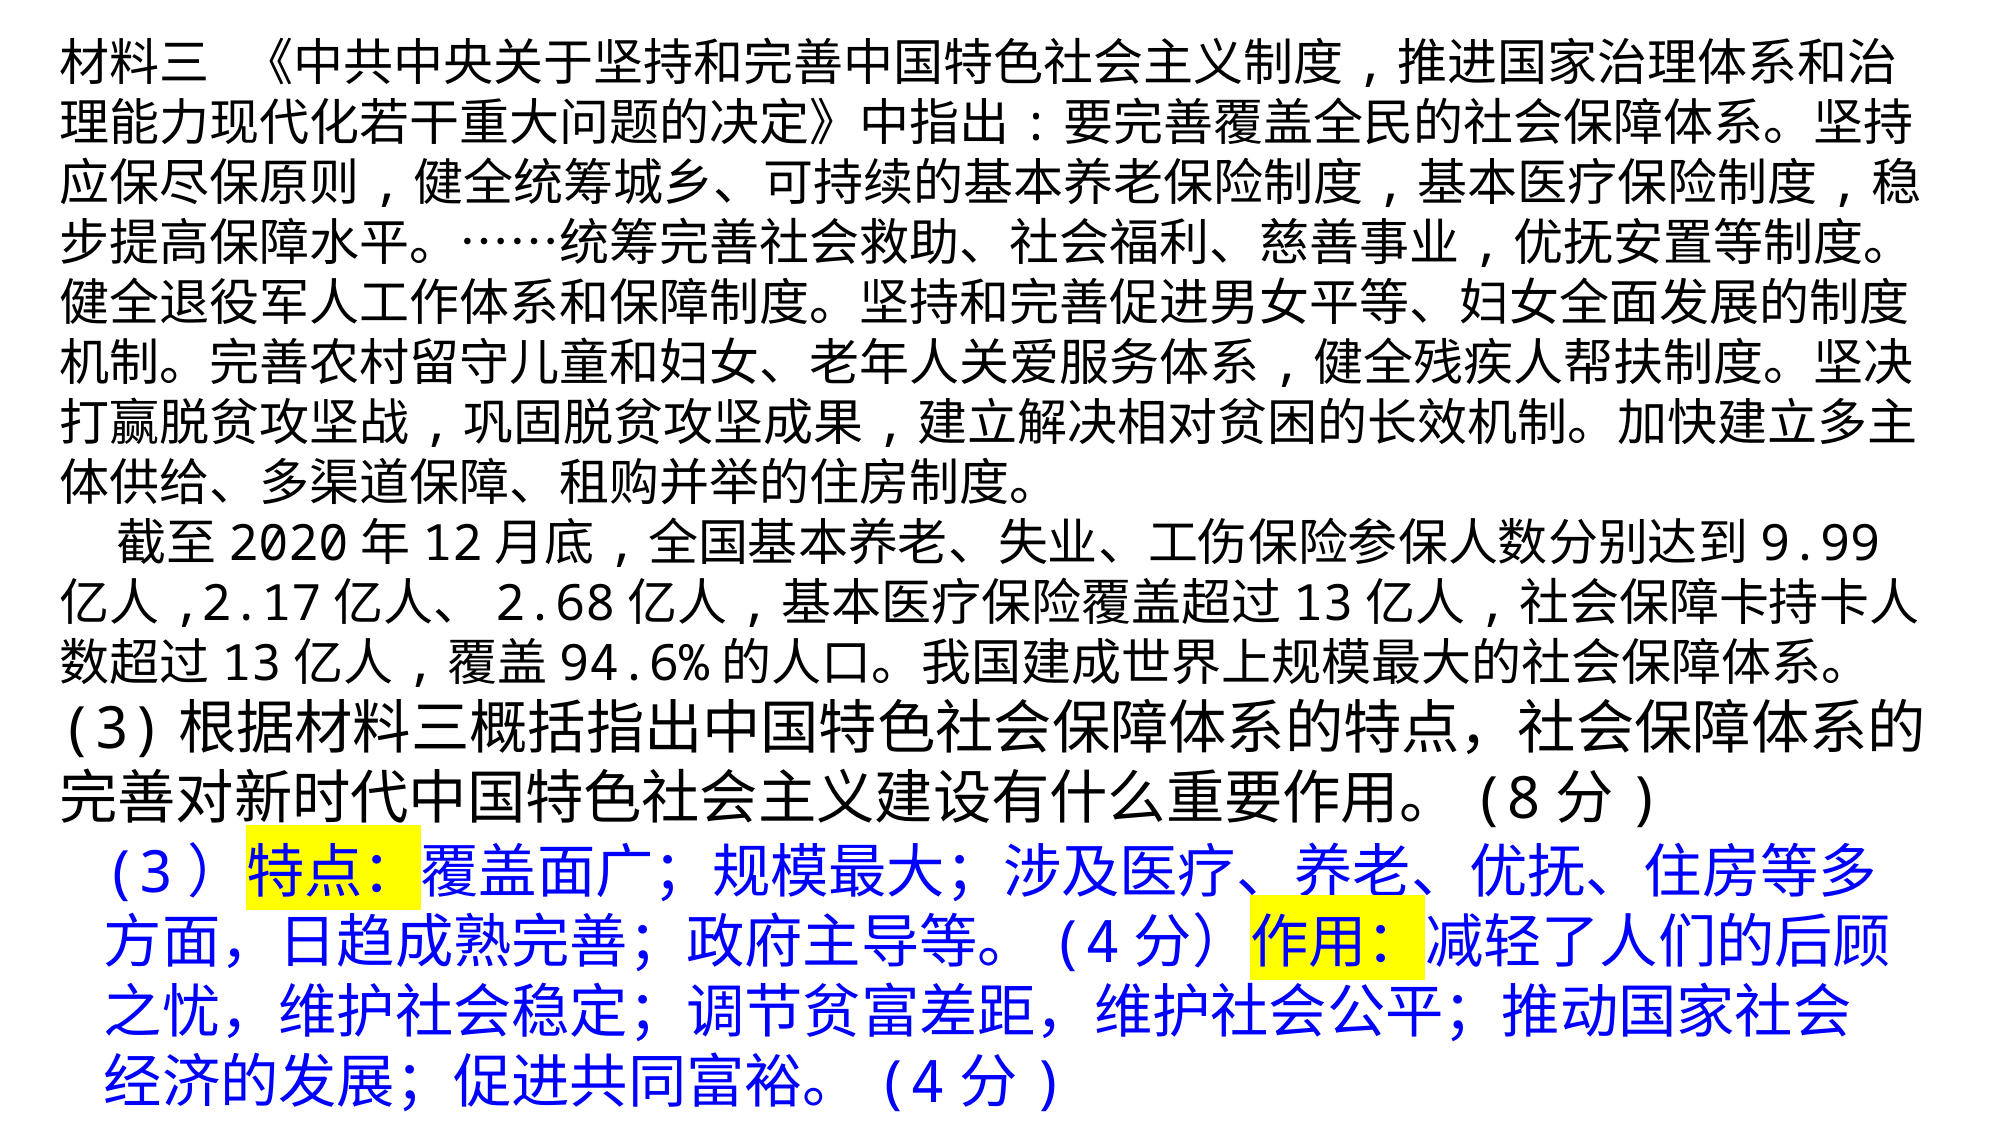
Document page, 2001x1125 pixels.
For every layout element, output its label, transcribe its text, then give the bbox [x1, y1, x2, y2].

text_box 材料三 《中共中央关于坚持和完善中国特色社会主义制度,推进国家治理体系和治理能力现代化若干重大问题的决定》中指出:要完善覆盖全民的社会保障体系。坚持应保尽保原则,健全统筹城乡、可持续的基本养老保险制度,基本医疗保险制度,稳步提高保障水平。……统筹完善社会救助、社会福利、慈善事业,优抚安置等制度。健全退役军人工作体系和保障制度。坚持和完善促进男女平等、妇女全面发展的制度机制。完善农村留守儿童和妇女、老年人关爱服务体系,健全残疾人帮扶制度。坚决打赢脱贫攻坚战,巩固脱贫攻坚成果,建立解决相对贫困的长效机制。加快建立多主体供给、多渠道保障、租购并举的住房制度。 截至2020年12月底,全国基本养老、失业、工伤保险参保人数分别达到9.99亿人,2.17亿人、2.68亿人,基本医疗保险覆盖超过13亿人,社会保障卡持卡人数超过13亿人,覆盖94.6%的人口。我国建成世界上规模最大的社会保障体系。 (3)根据材料三概括指出中国特色社会保障体系的特点，社会保障体系的完善对新时代中国特色社会主义建设有什么重要作用。(8分) [44, 22, 1956, 838]
text_box (3）特点：覆盖面广；规模最大；涉及医疗、养老、优抚、住房等多方面，日趋成熟完善；政府主导等。(4分）作用：减轻了人们的后顾之忧，维护社会稳定；调节贫富差距，维护社会公平；推动国家社会经济的发展；促进共同富裕。(4分) [89, 827, 1911, 1122]
